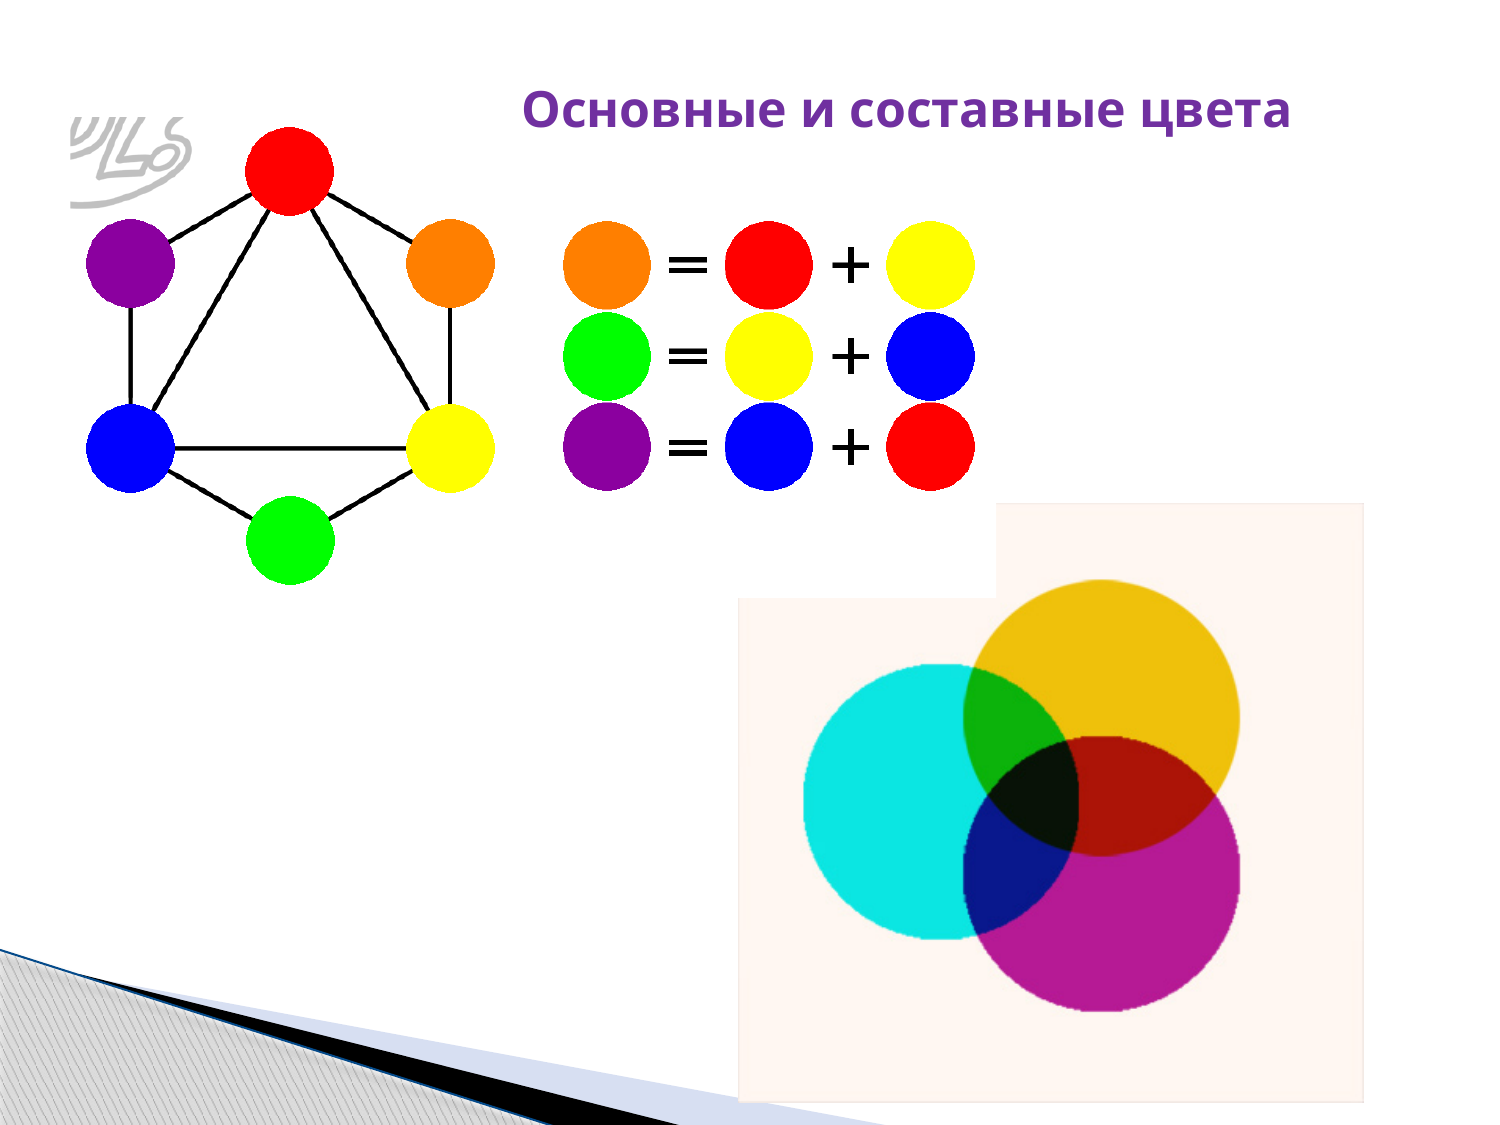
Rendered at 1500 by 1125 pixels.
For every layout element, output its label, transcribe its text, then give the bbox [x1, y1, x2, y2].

picture [70, 116, 1364, 1103]
text_box Основные и составные цвета [506, 70, 1308, 145]
